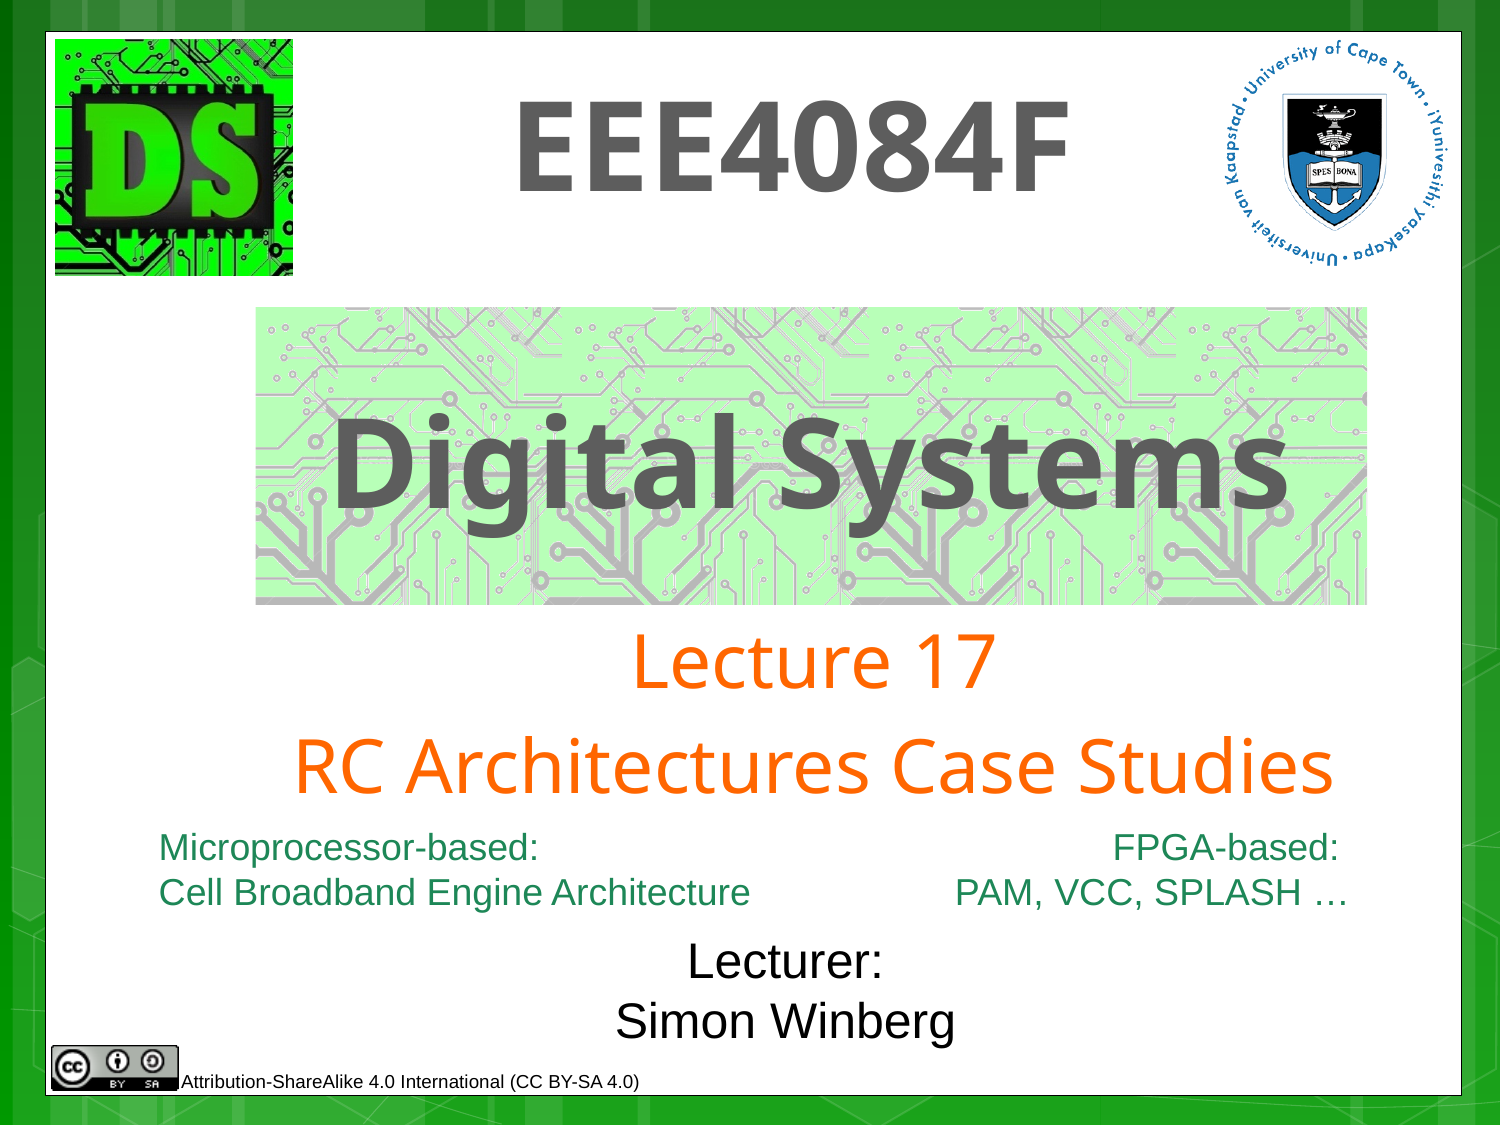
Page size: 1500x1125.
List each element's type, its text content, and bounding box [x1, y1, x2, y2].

subtitle Lecture 17 RC Architectures Case Studies [128, 606, 1500, 836]
text_box [255, 307, 1368, 605]
text_box EEE4084F [494, 59, 1089, 224]
text_box Digital Systems [312, 376, 1308, 541]
picture [1221, 36, 1450, 269]
text_box Microprocessor-based: Cell Broadband Engine Architecture [144, 815, 743, 920]
picture [50, 1045, 179, 1091]
text_box FPGA-based: PAM, VCC, SPLASH … [743, 815, 1365, 920]
picture [55, 39, 293, 276]
text_box Lecturer: Simon Winberg [307, 921, 1264, 1079]
text_box Attribution-ShareAlike 4.0 International (CC BY-SA 4.0) [166, 1062, 917, 1100]
